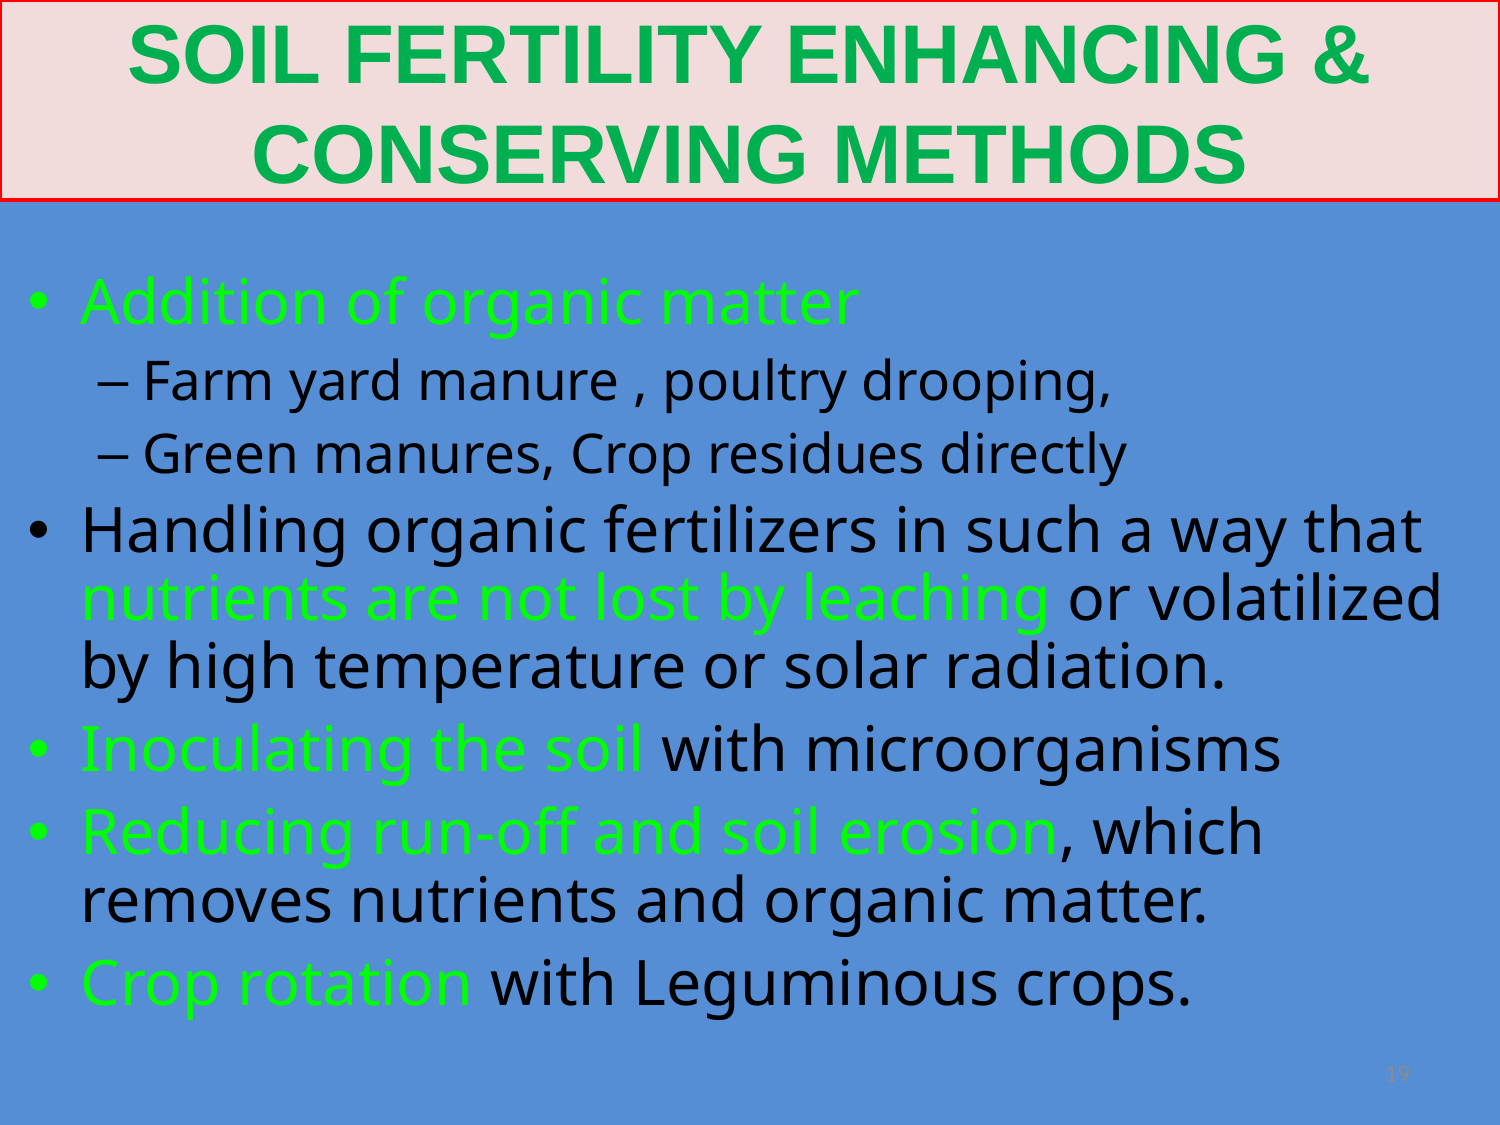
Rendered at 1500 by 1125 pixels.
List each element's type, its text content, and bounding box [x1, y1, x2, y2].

text_box SOIL FERTILITY ENHANCING & CONSERVING METHODS [0, 0, 1500, 200]
slide_number 19 [1074, 1063, 1425, 1103]
list Addition of organic matter Farm yard manure , poultry drooping, Green manures, Crop residues directly Handling organic fertilizers in such a way that nutrients are not lost by leaching or volatilized by high temperature or solar radiation. Inoculating the soil with microorganisms Reducing run-off and soil erosion, which removes nutrients and organic matter. Crop rotation with Leguminous crops. [12, 262, 1463, 1063]
